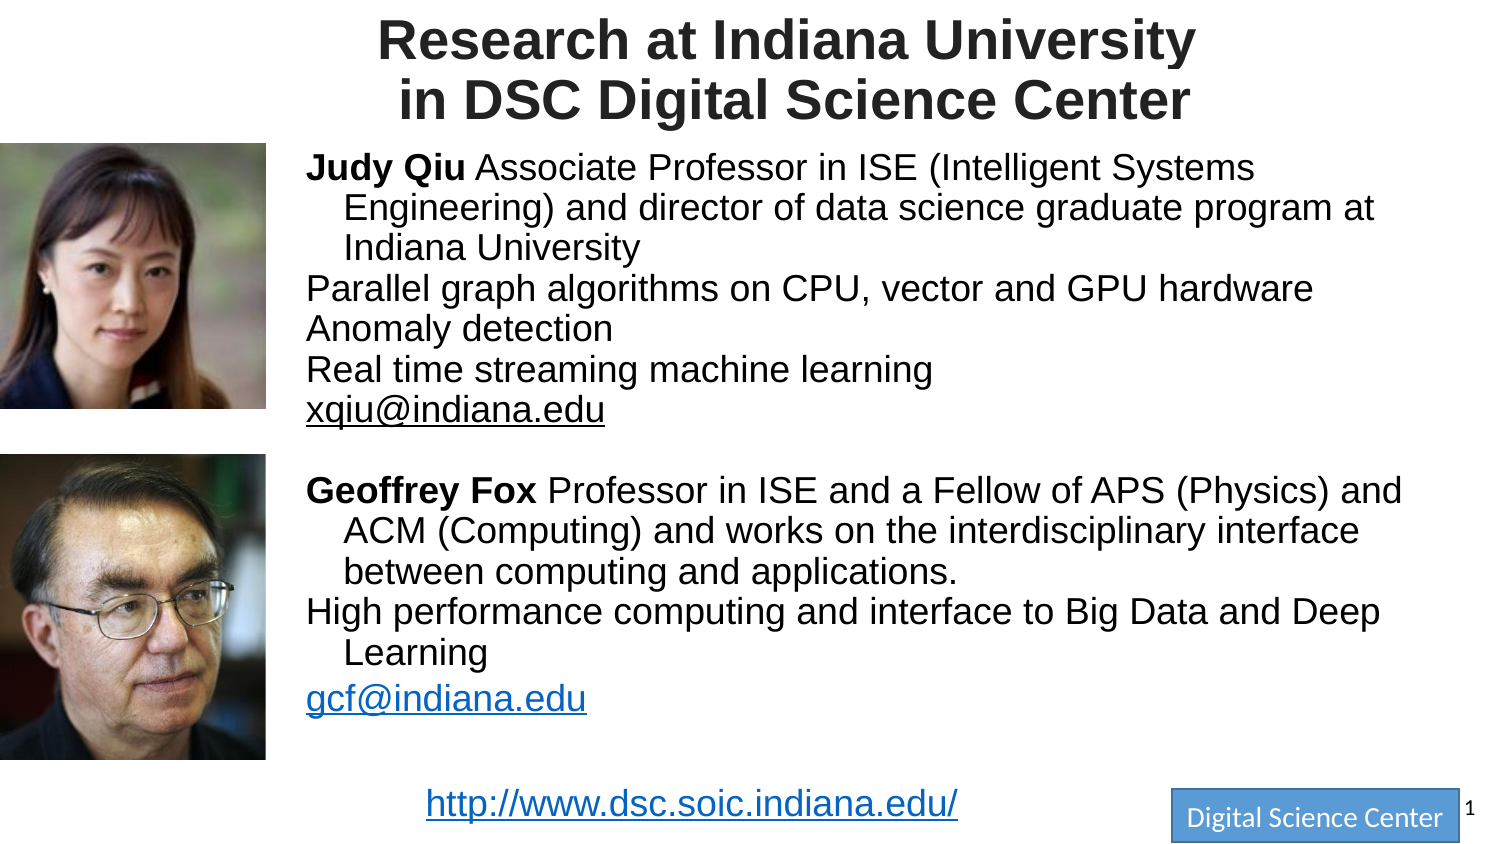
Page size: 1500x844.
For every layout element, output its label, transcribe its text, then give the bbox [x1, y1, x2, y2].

picture [0, 454, 266, 760]
slide_number 1 [1352, 783, 1487, 829]
title Research at Indiana University in DSC Digital Science Center [329, 55, 1262, 138]
text_box http://www.dsc.soic.indiana.edu/ [253, 773, 1130, 844]
picture [0, 143, 266, 410]
list Judy Qiu Associate Professor in ISE (Intelligent Systems Engineering) and director of data science graduate program at Indiana University Parallel graph algorithms on CPU, vector and GPU hardware Anomaly detection Real time streaming machine learning xqiu@indiana.edu Geoffrey Fox Professor in ISE and a Fellow of APS (Physics) and ACM (Computing) and works on the interdisciplinary interface between computing and applications. High performance computing and interface to Big Data and Deep Learning gcf@indiana.edu [259, 143, 1459, 738]
